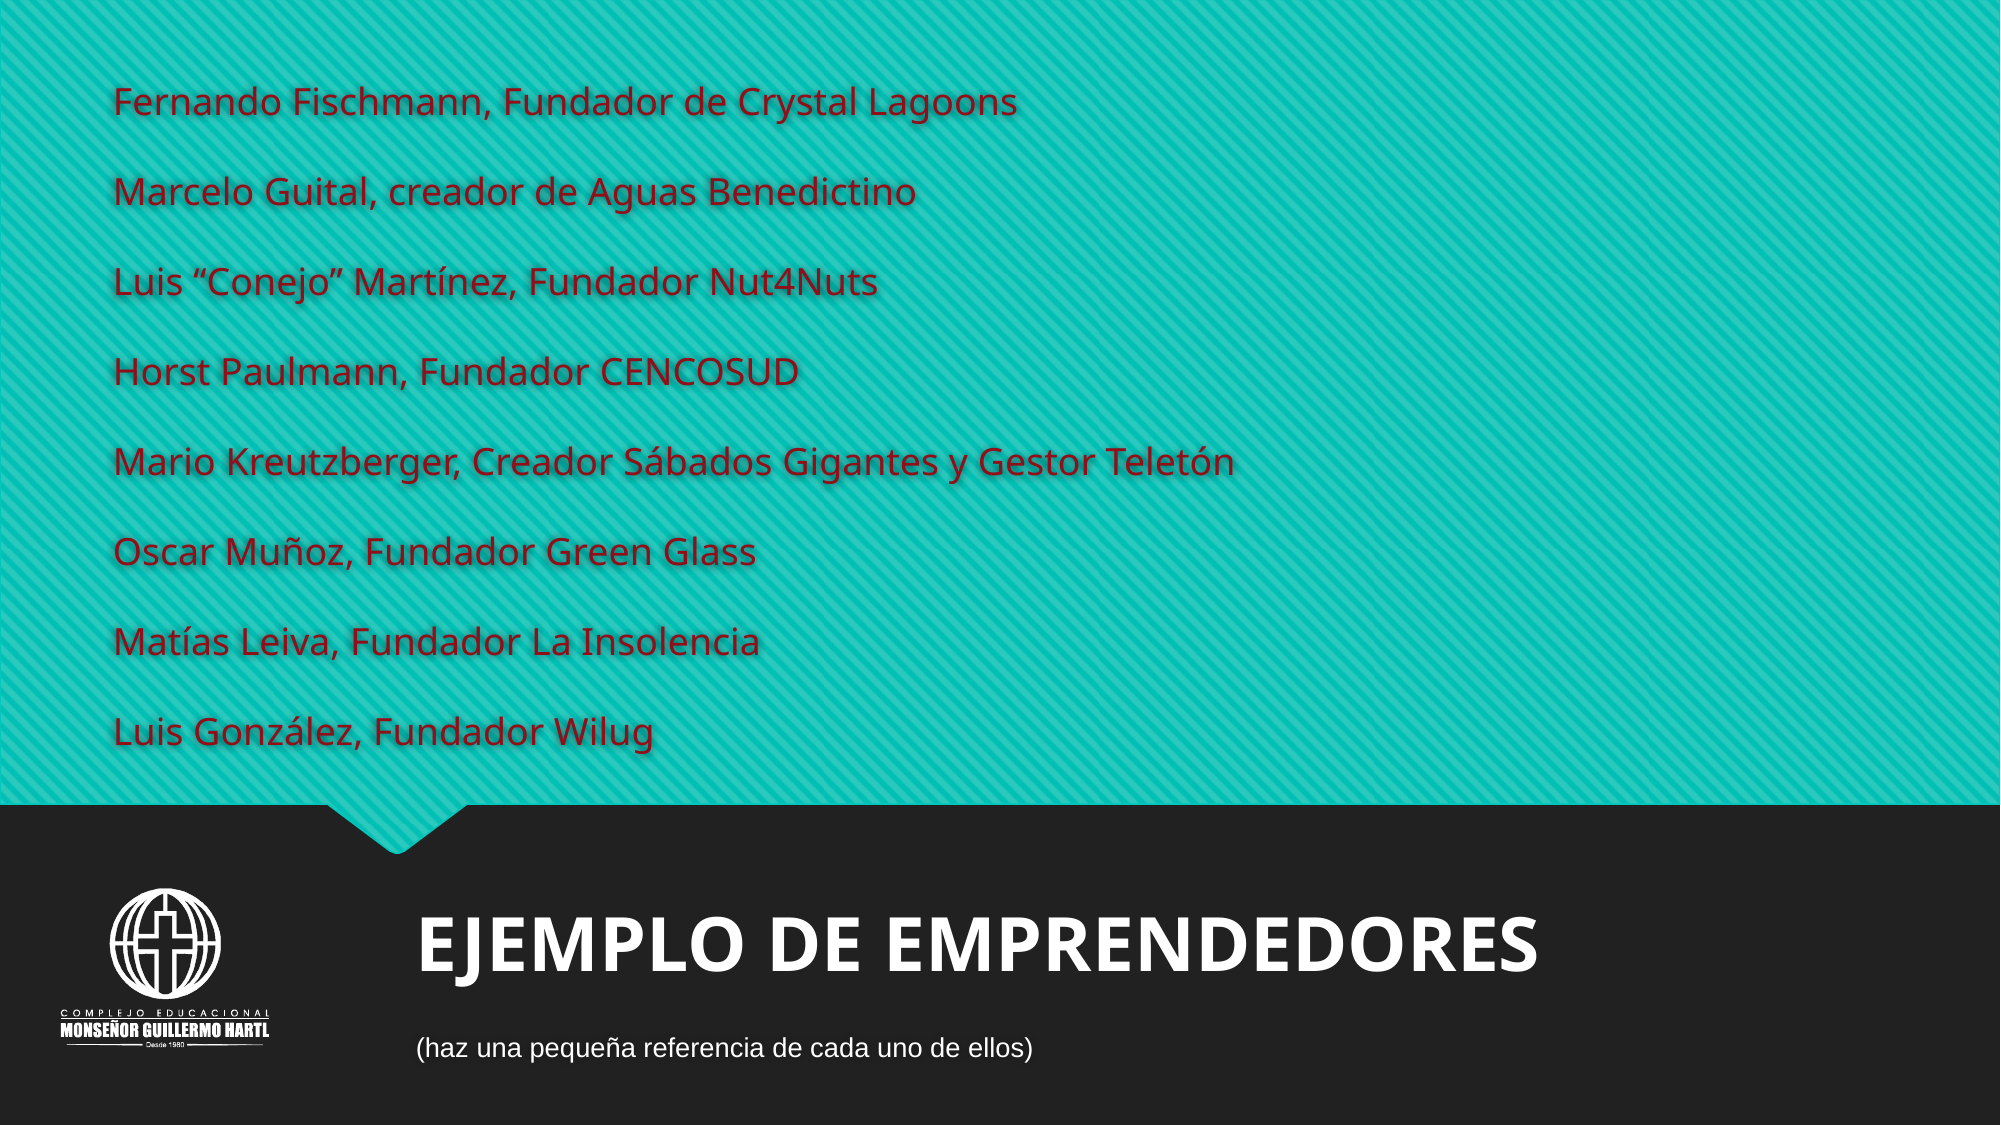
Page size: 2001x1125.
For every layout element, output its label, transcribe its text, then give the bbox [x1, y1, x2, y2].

subtitle (haz una pequeña referencia de cada uno de ellos) [400, 1022, 1179, 1093]
text_box EJEMPLO DE EMPRENDEDORES [400, 888, 1870, 994]
title Fernando Fischmann, Fundador de Crystal Lagoons Marcelo Guital, creador de Aguas Benedictino Luis “Conejo” Martínez, Fundador Nut4Nuts Horst Paulmann, Fundador CENCOSUD Mario Kreutzberger, Creador Sábados Gigantes y Gestor Teletón Oscar Muñoz, Fundador Green Glass Matías Leiva, Fundador La Insolencia Luis González, Fundador Wilug [97, 60, 1918, 761]
picture [60, 887, 270, 1048]
